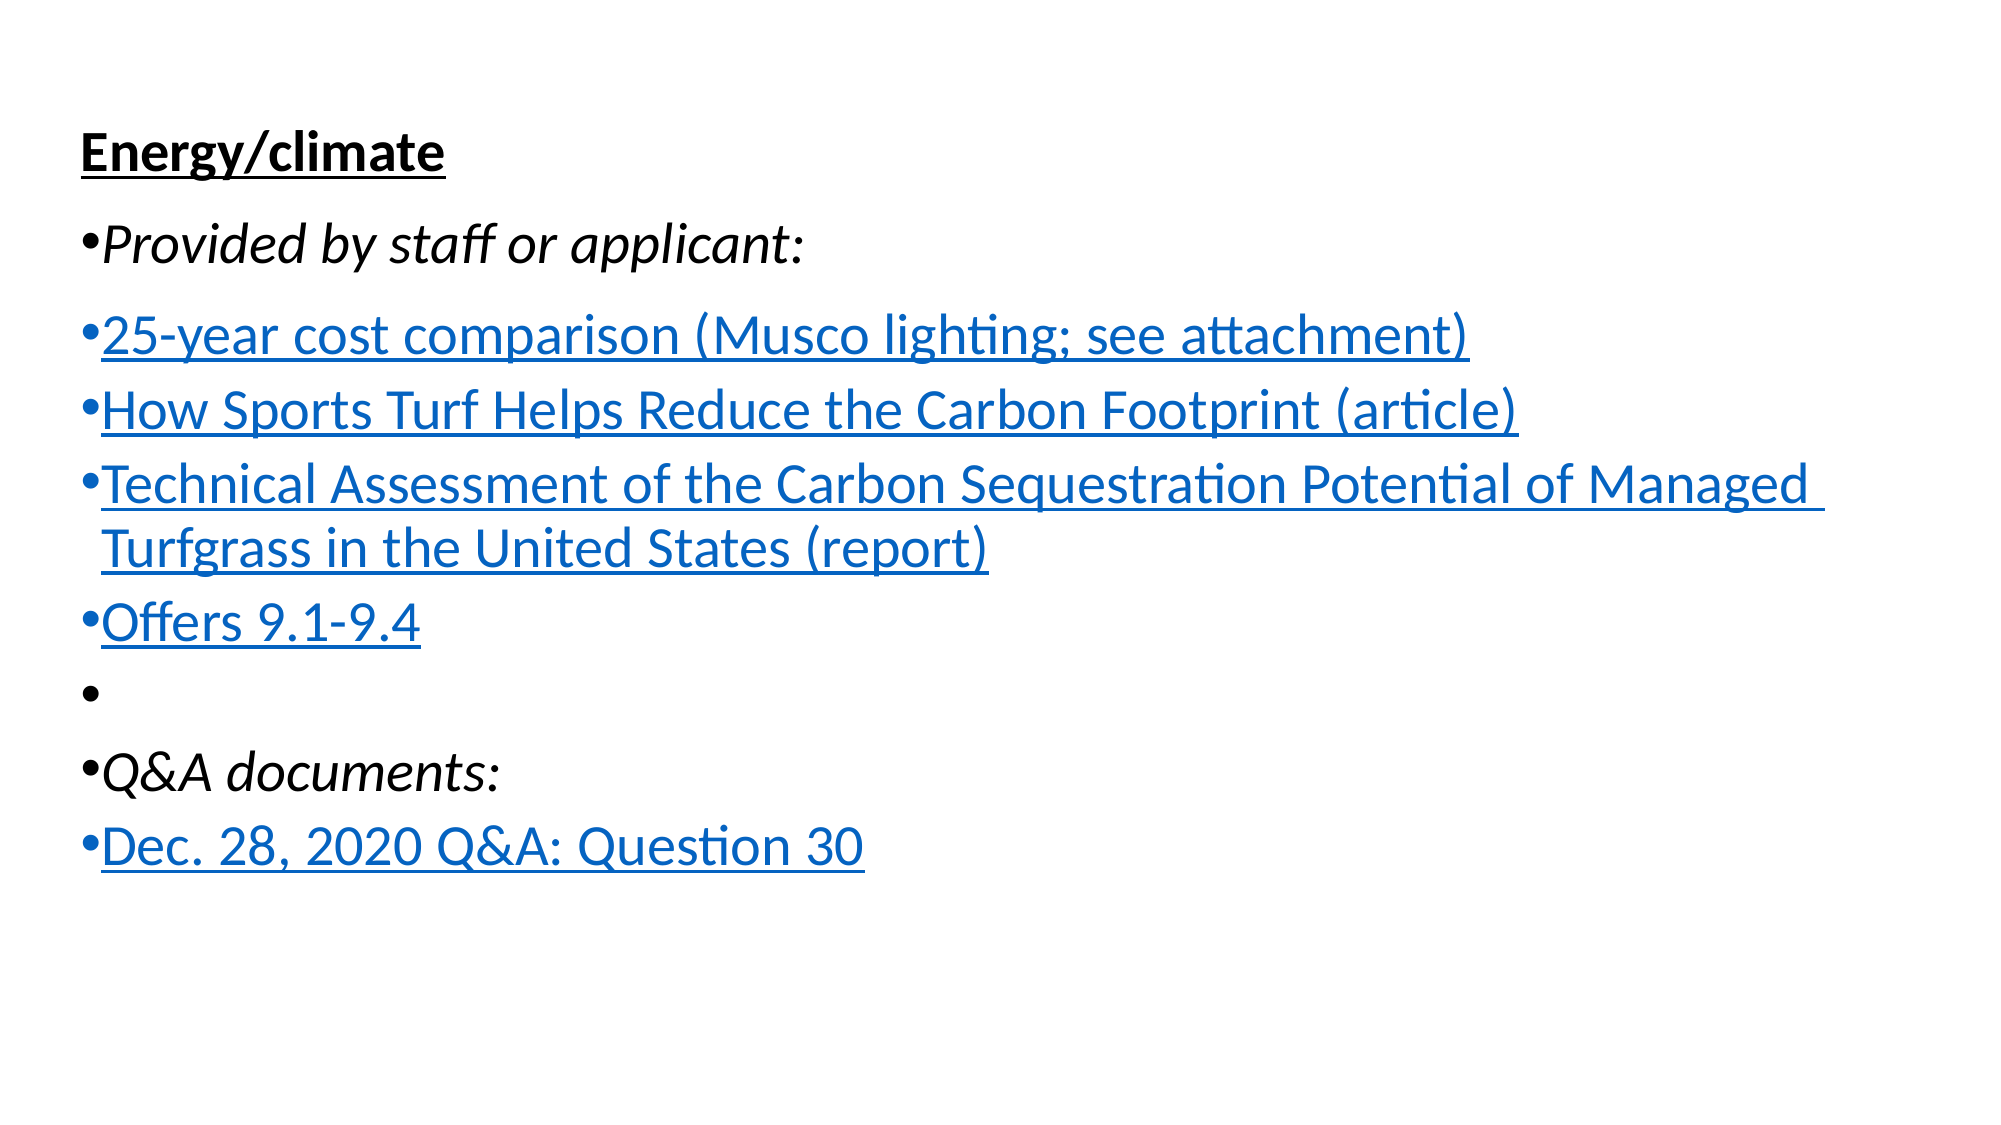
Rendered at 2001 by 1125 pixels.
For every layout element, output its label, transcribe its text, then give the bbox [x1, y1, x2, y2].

list Energy/climate Provided by staff or applicant: 25-year cost comparison (Musco lighting; see attachment) How Sports Turf Helps Reduce the Carbon Footprint (article) Technical Assessment of the Carbon Sequestration Potential of Managed Turfgrass in the United States (report) Offers 9.1-9.4 Q&A documents: Dec. 28, 2020 Q&A: Question 30 [65, 101, 1863, 1075]
